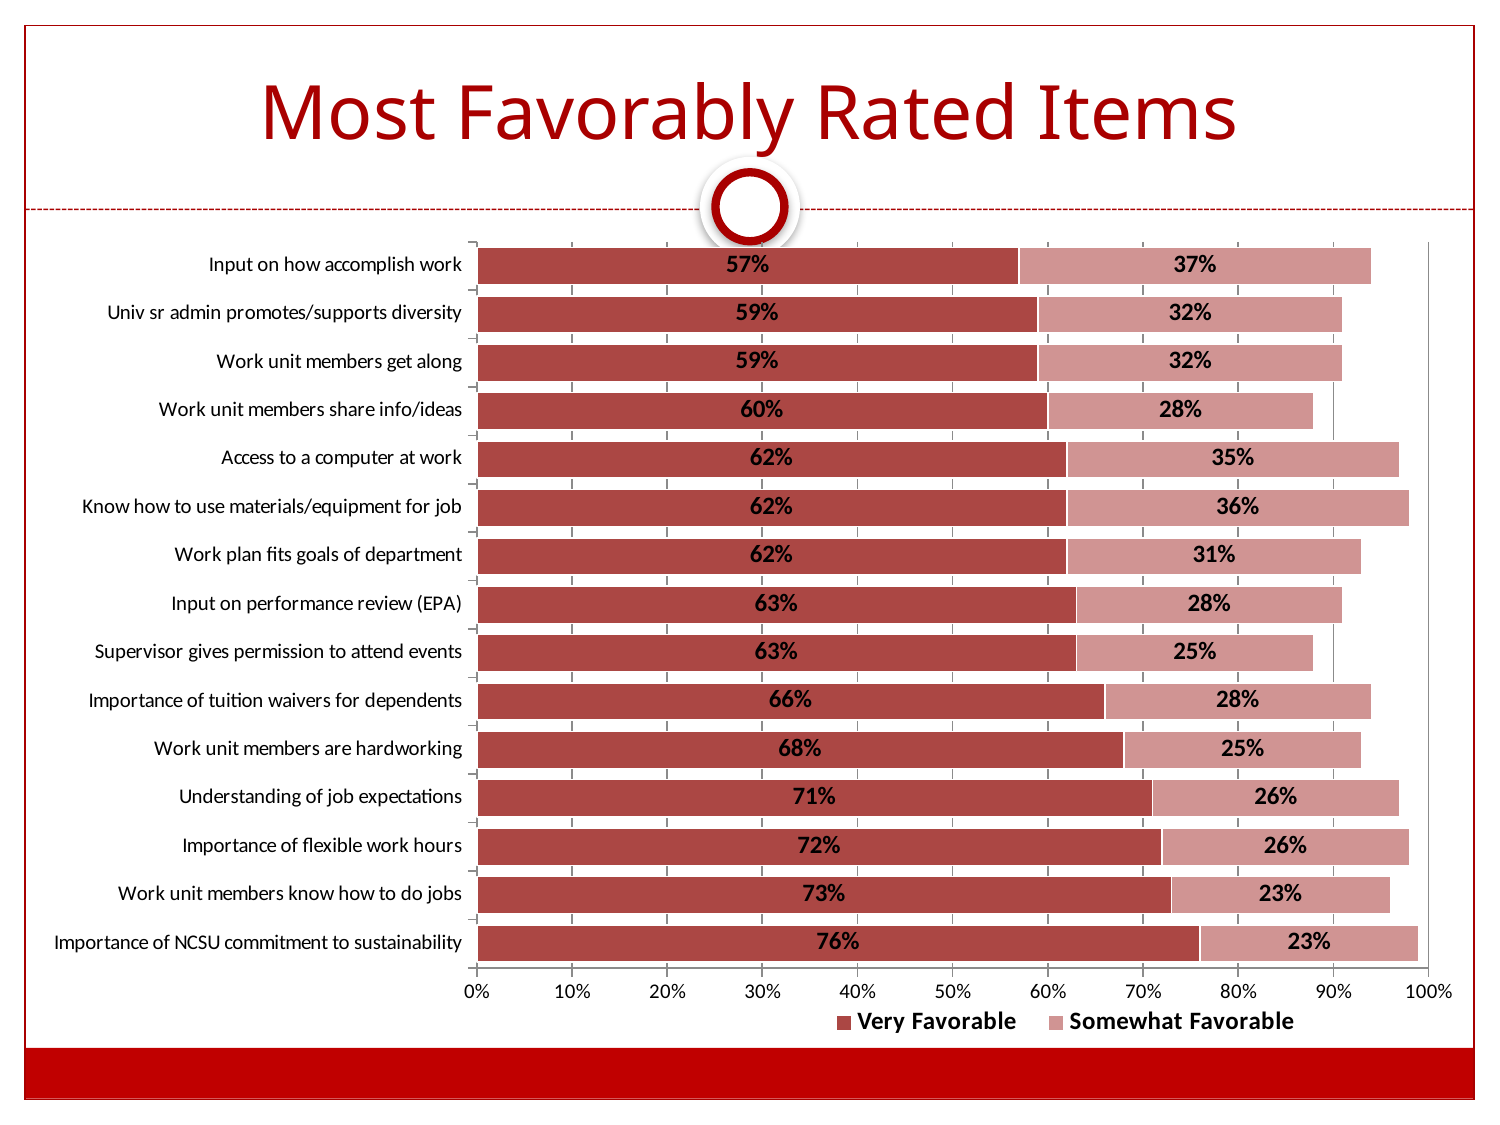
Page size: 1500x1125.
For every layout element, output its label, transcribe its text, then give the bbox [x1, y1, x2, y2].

chart [24, 224, 1482, 1068]
title Most Favorably Rated Items [49, 37, 1450, 162]
